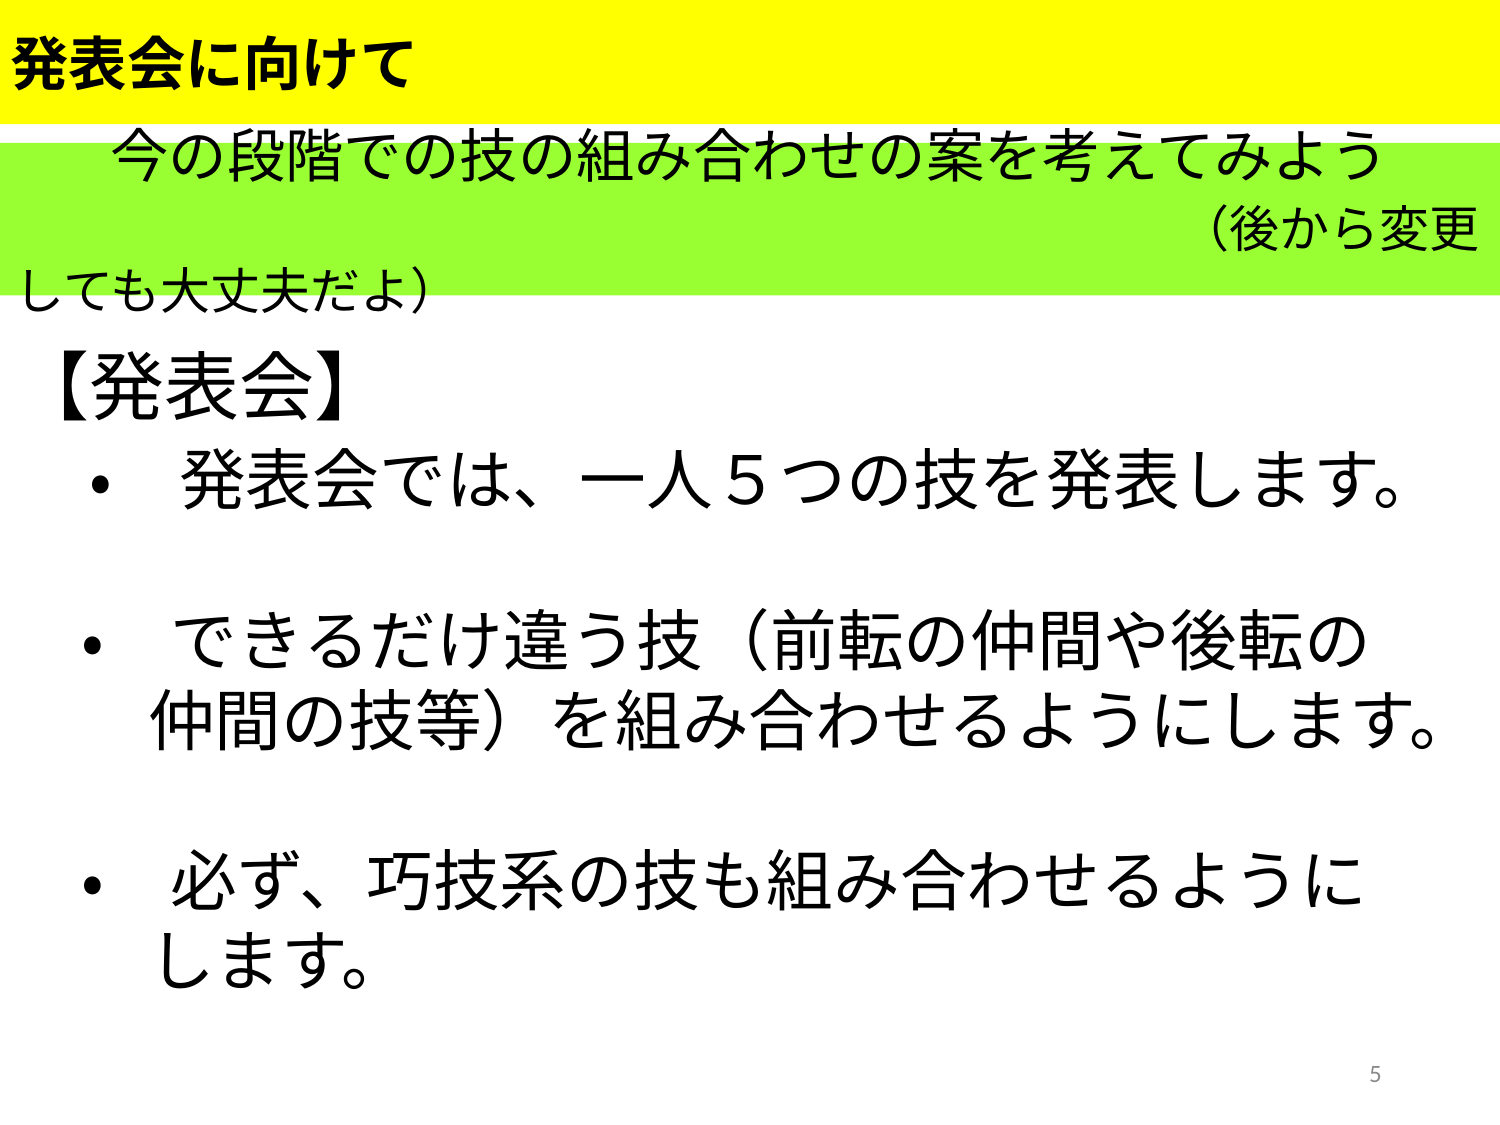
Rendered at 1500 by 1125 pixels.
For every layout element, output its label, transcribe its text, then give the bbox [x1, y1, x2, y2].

slide_number 5 [1059, 1042, 1397, 1103]
text_box 【発表会】 ・ 発表会では、一人５つの技を発表します。 ・ できるだけ違う技（前転の仲間や後転の 仲間の技等）を組み合わせるようにします。 ・ 必ず、巧技系の技も組み合わせるように します。 [0, 331, 1500, 1007]
text_box 今の段階での技の組み合わせの案を考えてみよう （後から変更しても大丈夫だよ） [0, 142, 1500, 296]
text_box 発表会に向けて [0, 0, 1500, 125]
